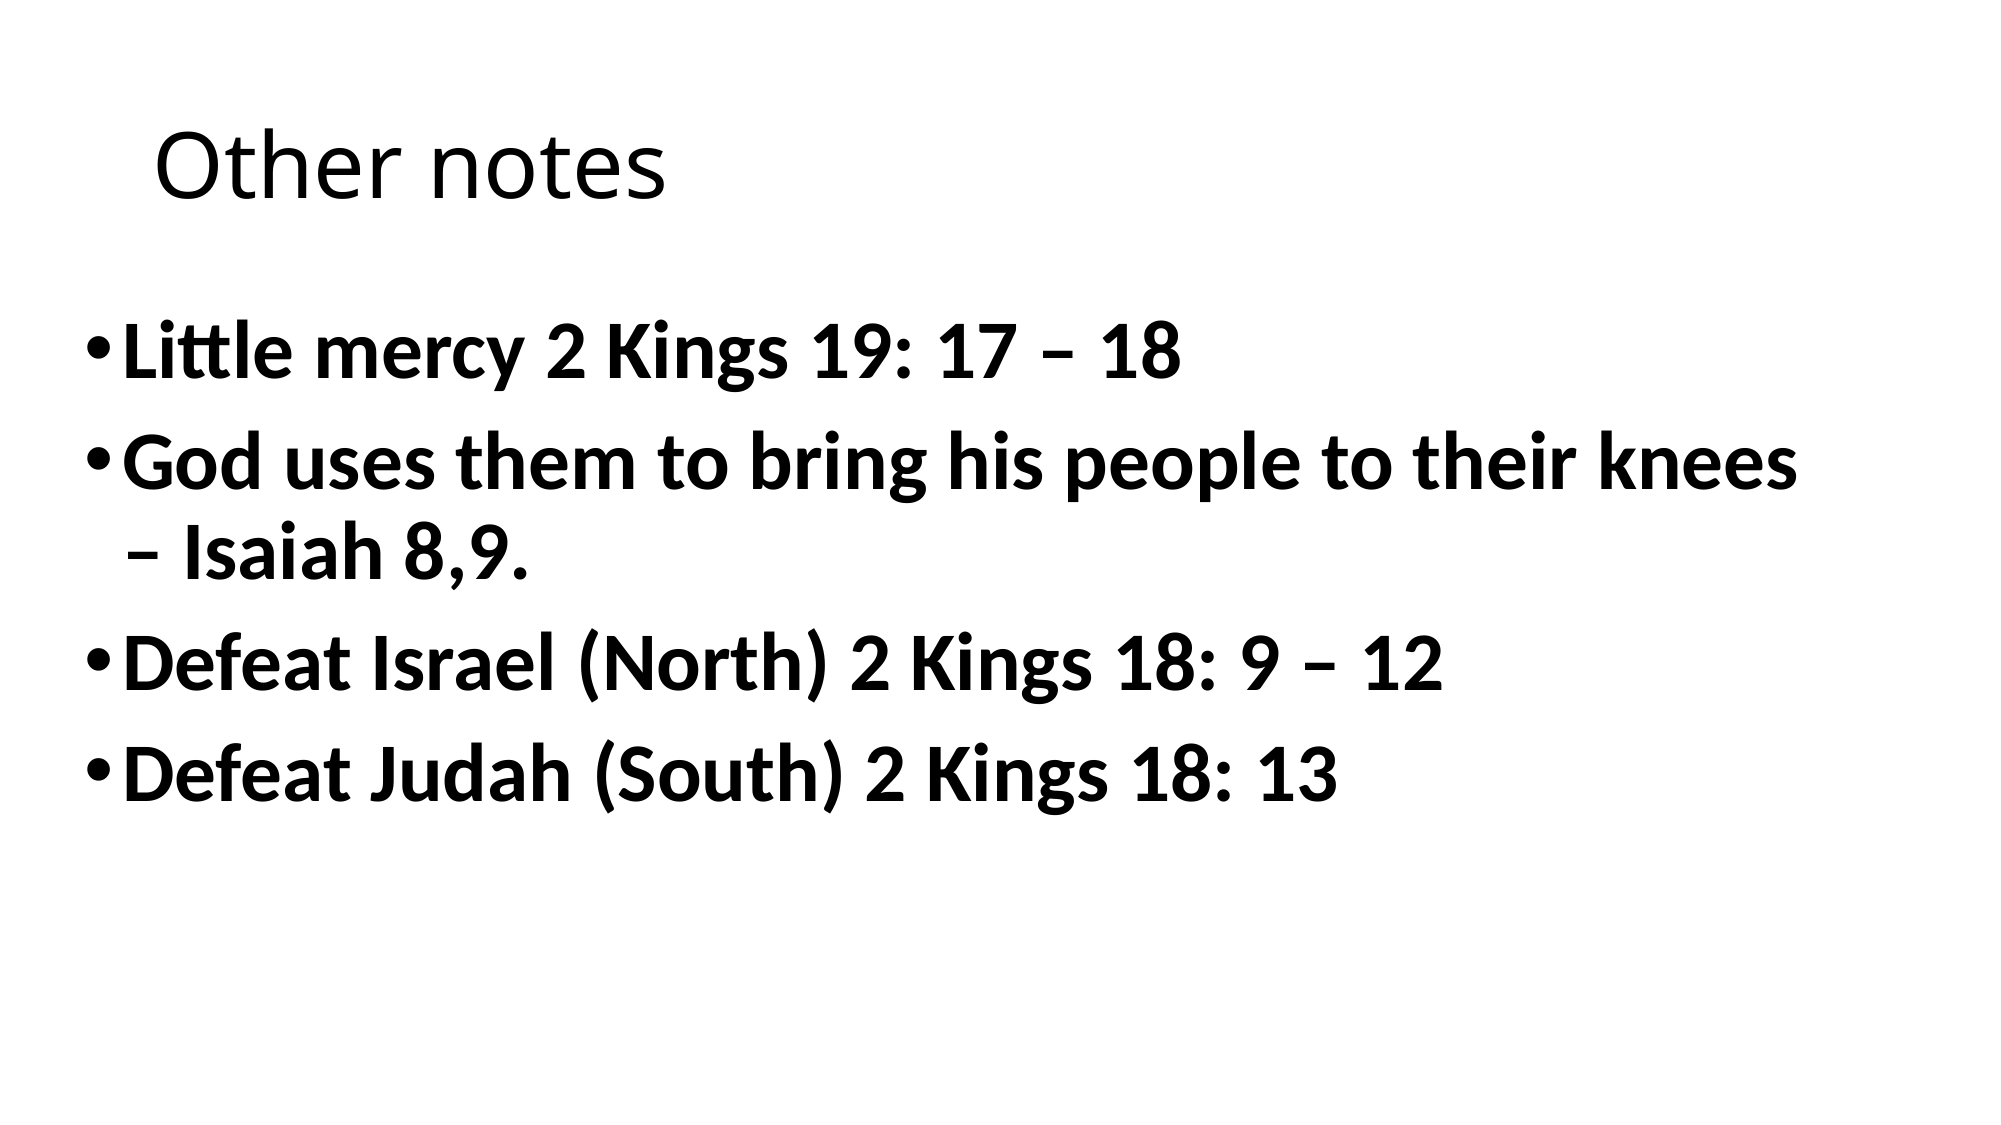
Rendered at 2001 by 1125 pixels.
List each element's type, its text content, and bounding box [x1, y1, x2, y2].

list Little mercy 2 Kings 19: 17 – 18 God uses them to bring his people to their knees – Isaiah 8,9. Defeat Israel (North) 2 Kings 18: 9 – 12 Defeat Judah (South) 2 Kings 18: 13 [69, 299, 1863, 1014]
title Other notes [137, 59, 1863, 278]
